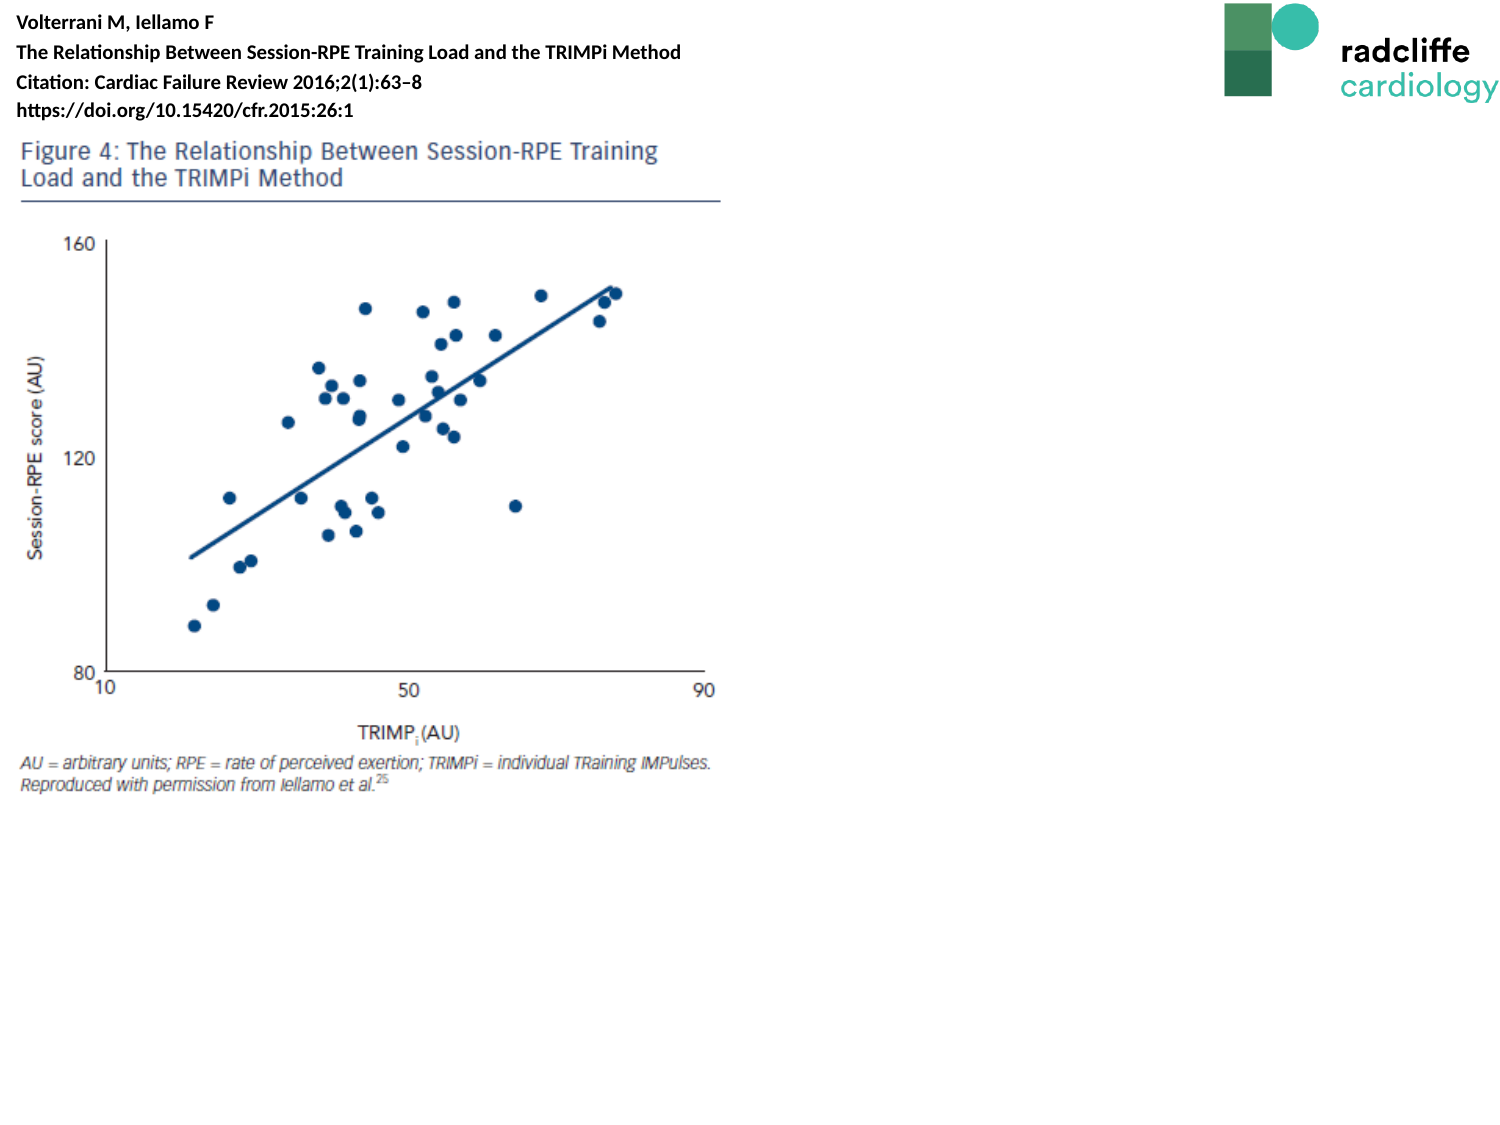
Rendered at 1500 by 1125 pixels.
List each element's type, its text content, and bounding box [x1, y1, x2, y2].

text_box Volterrani M, Iellamo F [1, 1, 939, 31]
text_box Citation: Cardiac Failure Review 2016;2(1):63–8 [1, 60, 1224, 89]
picture [1, 124, 735, 807]
picture [1224, 1, 1499, 104]
text_box https://doi.org/10.15420/cfr.2015:26:1 [1, 89, 1500, 129]
text_box The Relationship Between Session-RPE Training Load and the TRIMPi Method [1, 31, 1224, 60]
